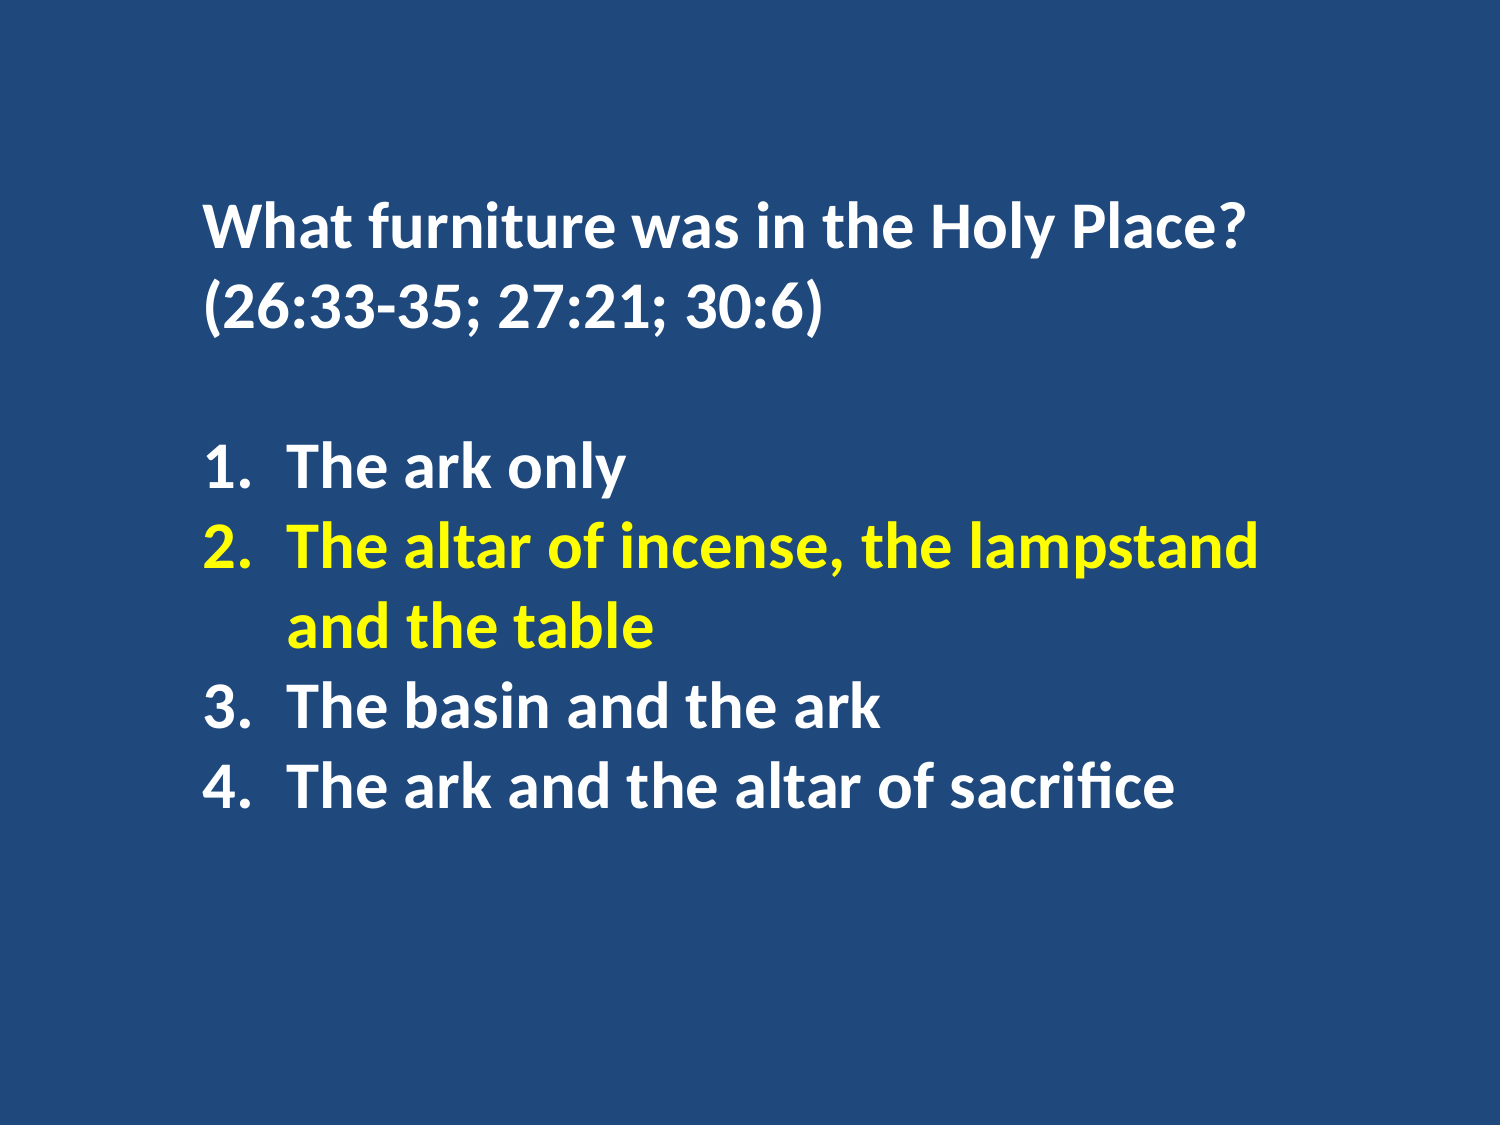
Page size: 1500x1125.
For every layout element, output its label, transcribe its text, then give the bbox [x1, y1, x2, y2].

text_box What furniture was in the Holy Place? (26:33-35; 27:21; 30:6) The ark only The altar of incense, the lampstand and the table The basin and the ark The ark and the altar of sacrifice [187, 174, 1313, 830]
